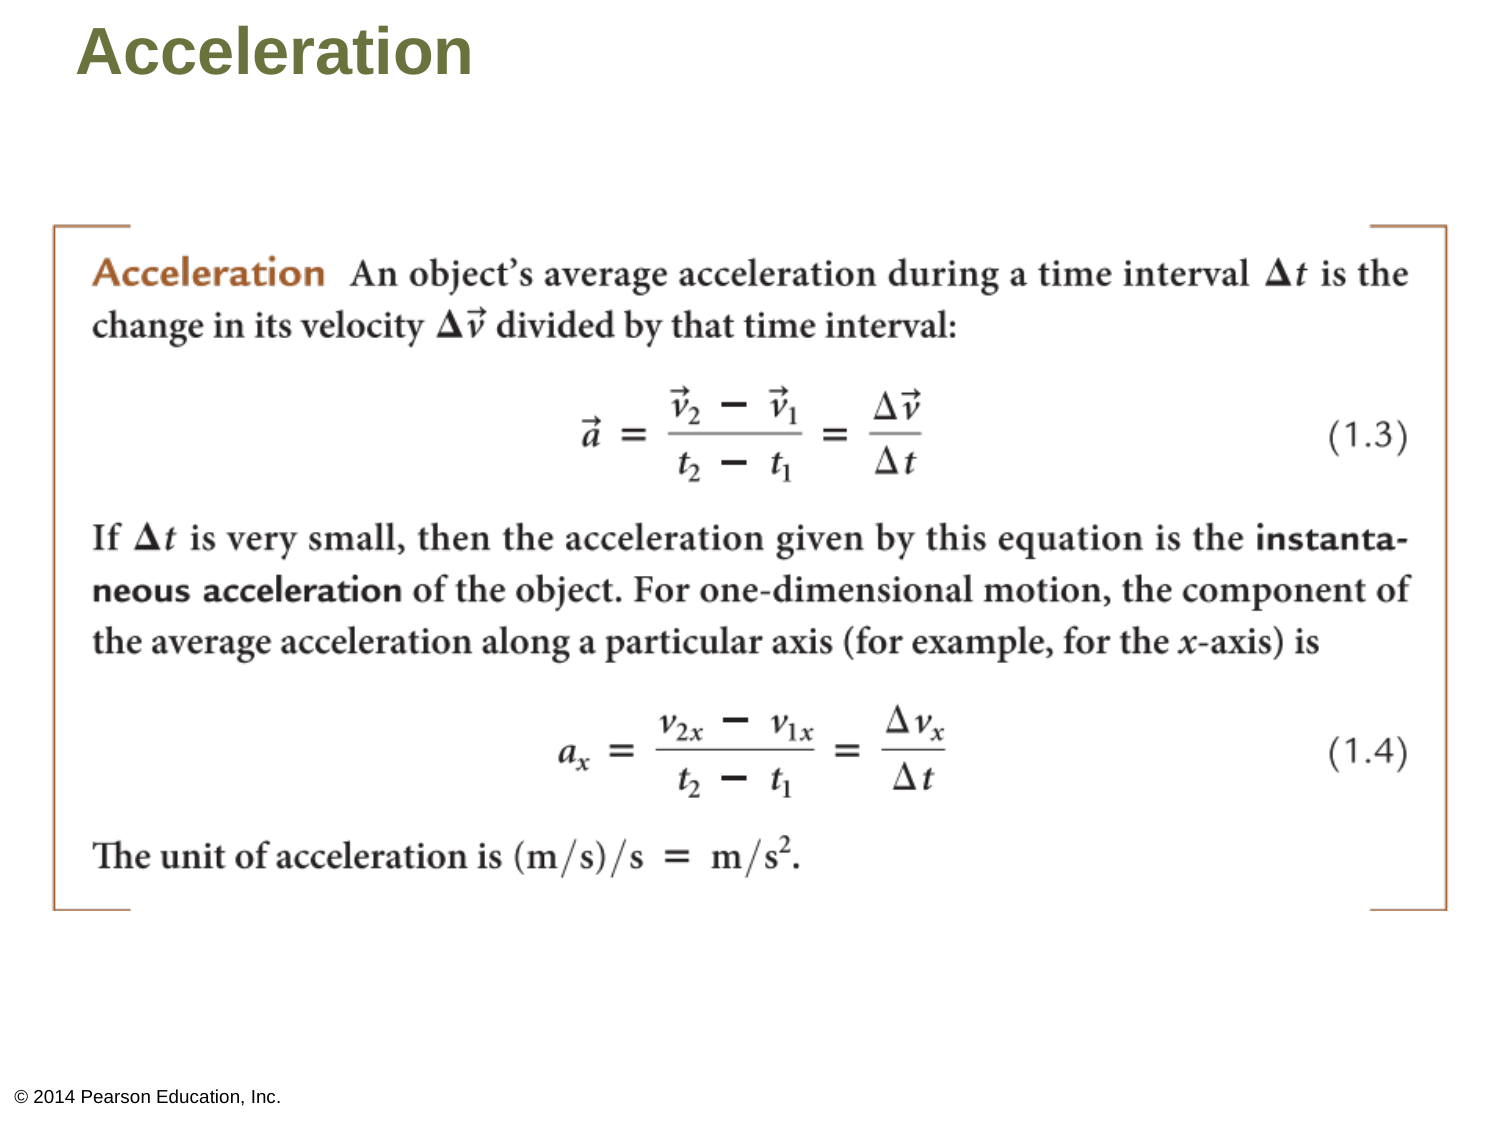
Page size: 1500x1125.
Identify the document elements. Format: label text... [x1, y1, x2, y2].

title Acceleration [0, 0, 1500, 96]
footer © 2014 Pearson Education, Inc. [14, 1084, 900, 1115]
picture [43, 214, 1457, 911]
